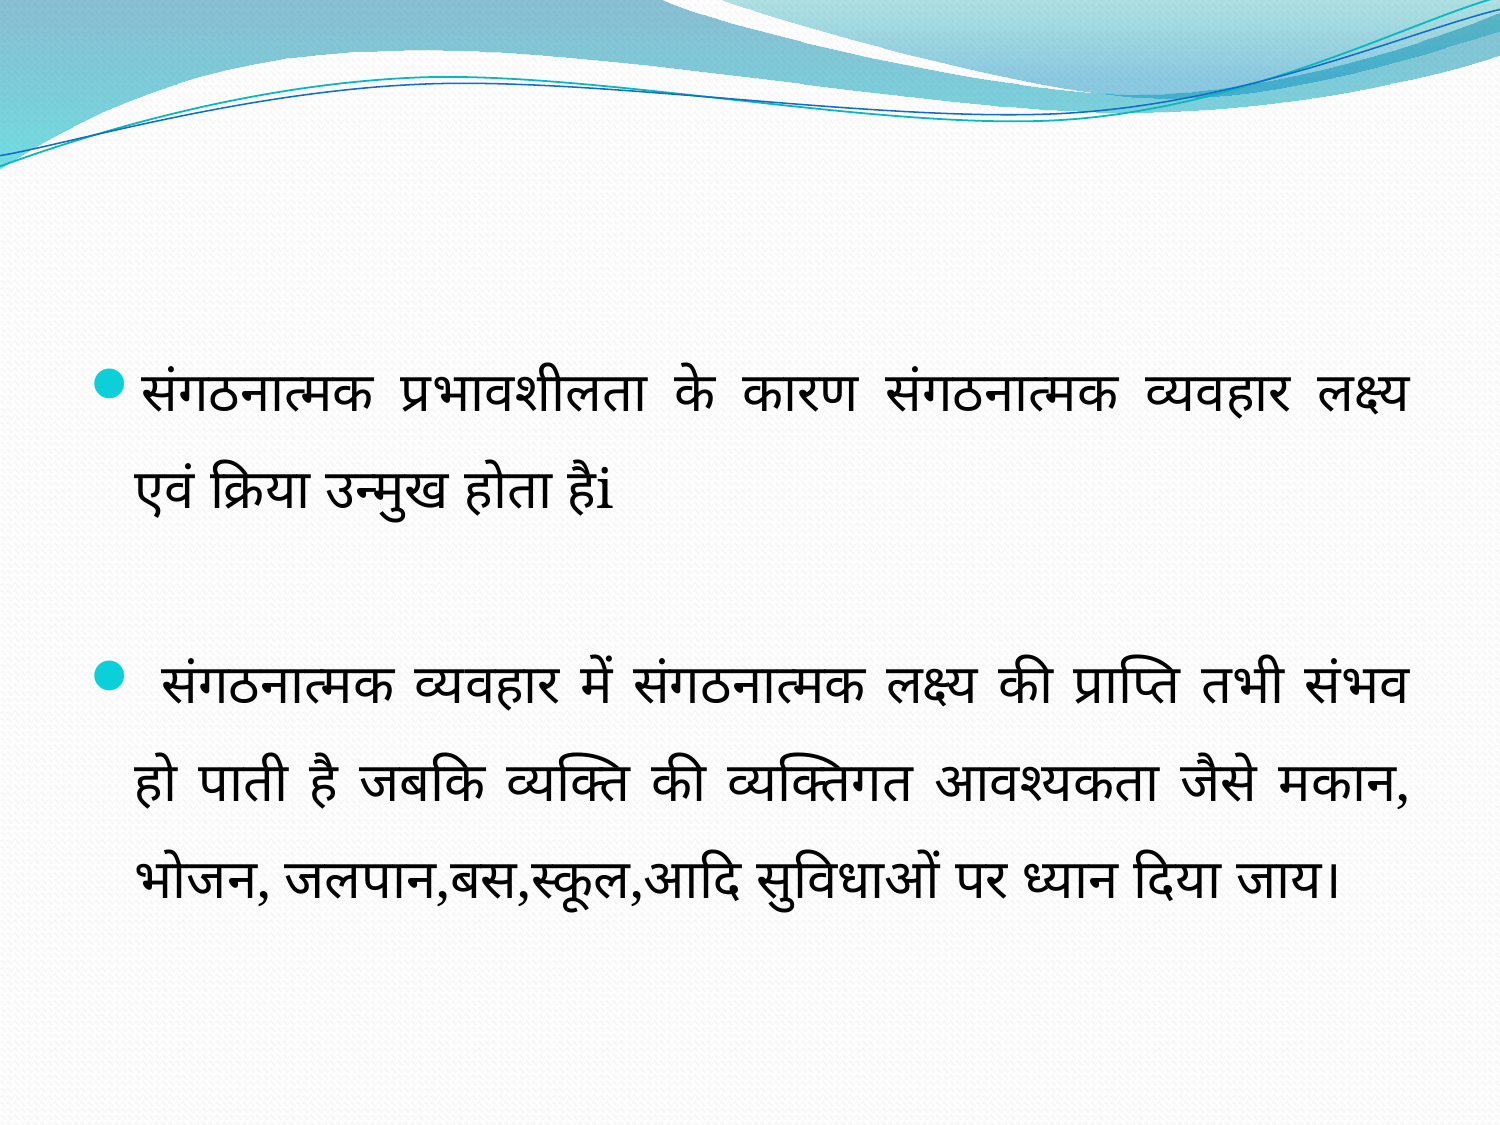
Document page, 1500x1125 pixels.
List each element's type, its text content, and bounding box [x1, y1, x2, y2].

list संगठनात्मक प्रभावशीलता के कारण संगठनात्मक व्यवहार लक्ष्य एवं क्रिया उन्मुख होता हैi संगठनात्मक व्यवहार में संगठनात्मक लक्ष्य की प्राप्ति तभी संभव हो पाती है जबकि व्यक्ति की व्यक्तिगत आवश्यकता जैसे मकान, भोजन, जलपान,बस,स्कूल,आदि सुविधाओं पर ध्यान दिया जाय। [75, 317, 1425, 1038]
